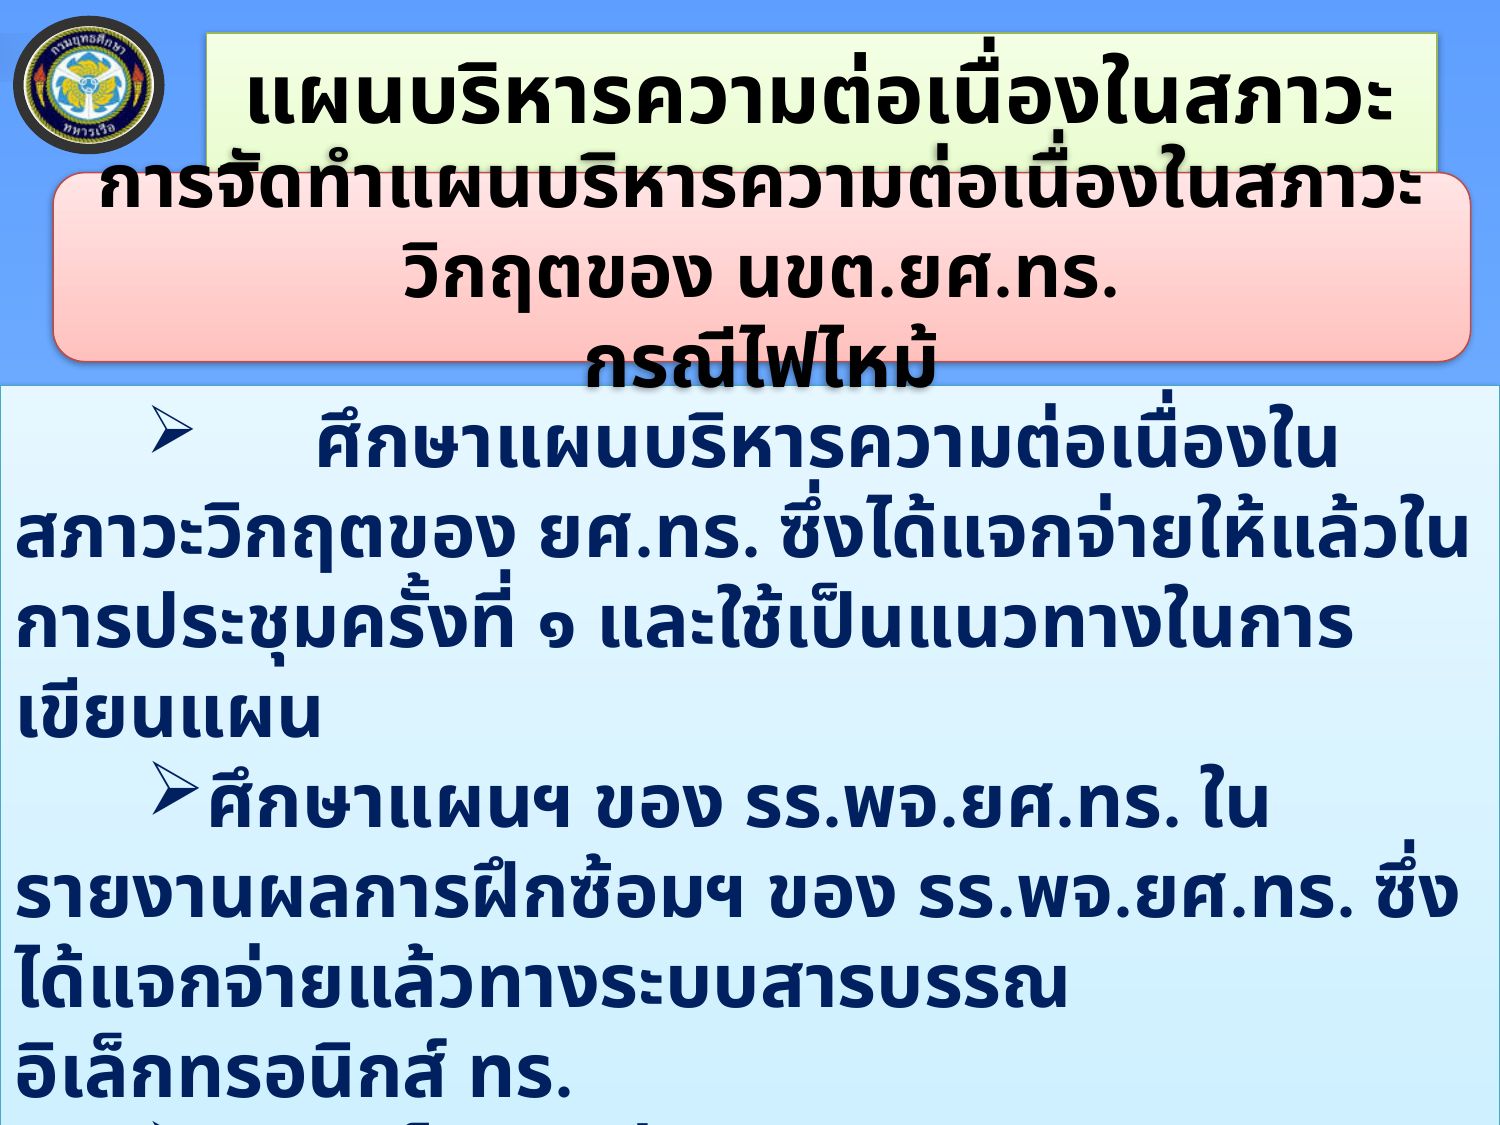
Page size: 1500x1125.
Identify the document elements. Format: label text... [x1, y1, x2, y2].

text_box การจัดทำแผนบริหารความต่อเนื่องในสภาวะวิกฤตของ นขต.ยศ.ทร. กรณีไฟไหม้ [52, 171, 1472, 363]
text_box ศึกษาแผนบริหารความต่อเนื่องในสภาวะวิกฤตของ ยศ.ทร. ซึ่งได้แจกจ่ายให้แล้วในการประชุมครั้งที่ ๑ และใช้เป็นแนวทางในการเขียนแผน ศึกษาแผนฯ ของ รร.พจ.ยศ.ทร. ในรายงานผลการฝึกซ้อมฯ ของ รร.พจ.ยศ.ทร. ซึ่งได้แจกจ่ายแล้วทางระบบสารบรรณอิเล็กทรอนิกส์ ทร. จัดทำเป็นรูปเล่ม กำหนดส่งแผนฯ ให้ฝ่ายเลขานุการทีมงานบริหารความต่อเนื่อง (ฝสธ.ยศ.ทร.) ภายใน ๒๙ มิ.ย.๕๘ [0, 385, 1500, 1125]
text_box แผนบริหารความต่อเนื่องในสภาวะวิกฤตของ ยศ.ทร. [206, 32, 1438, 170]
picture [18, 20, 160, 150]
